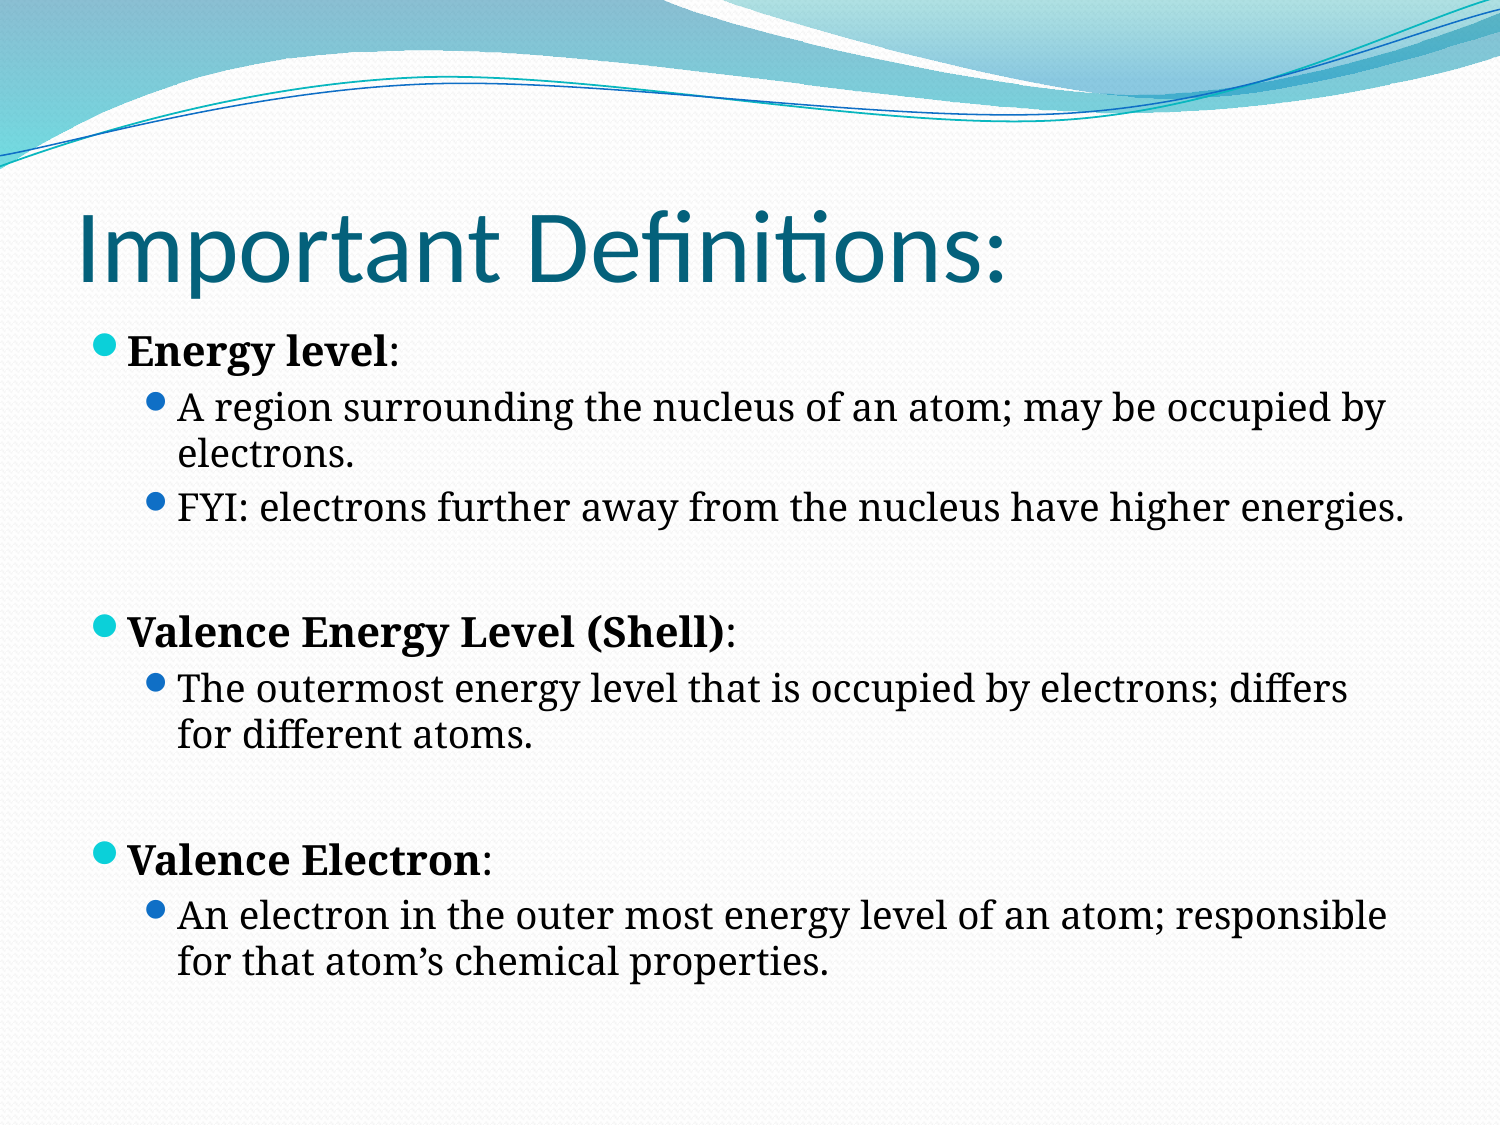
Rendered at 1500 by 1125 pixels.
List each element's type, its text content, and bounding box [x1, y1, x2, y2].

list Energy level: A region surrounding the nucleus of an atom; may be occupied by electrons. FYI: electrons further away from the nucleus have higher energies. Valence Energy Level (Shell): The outermost energy level that is occupied by electrons; differs for different atoms. Valence Electron: An electron in the outer most energy level of an atom; responsible for that atom’s chemical properties. [75, 317, 1425, 1038]
title Important Definitions: [75, 115, 1425, 303]
